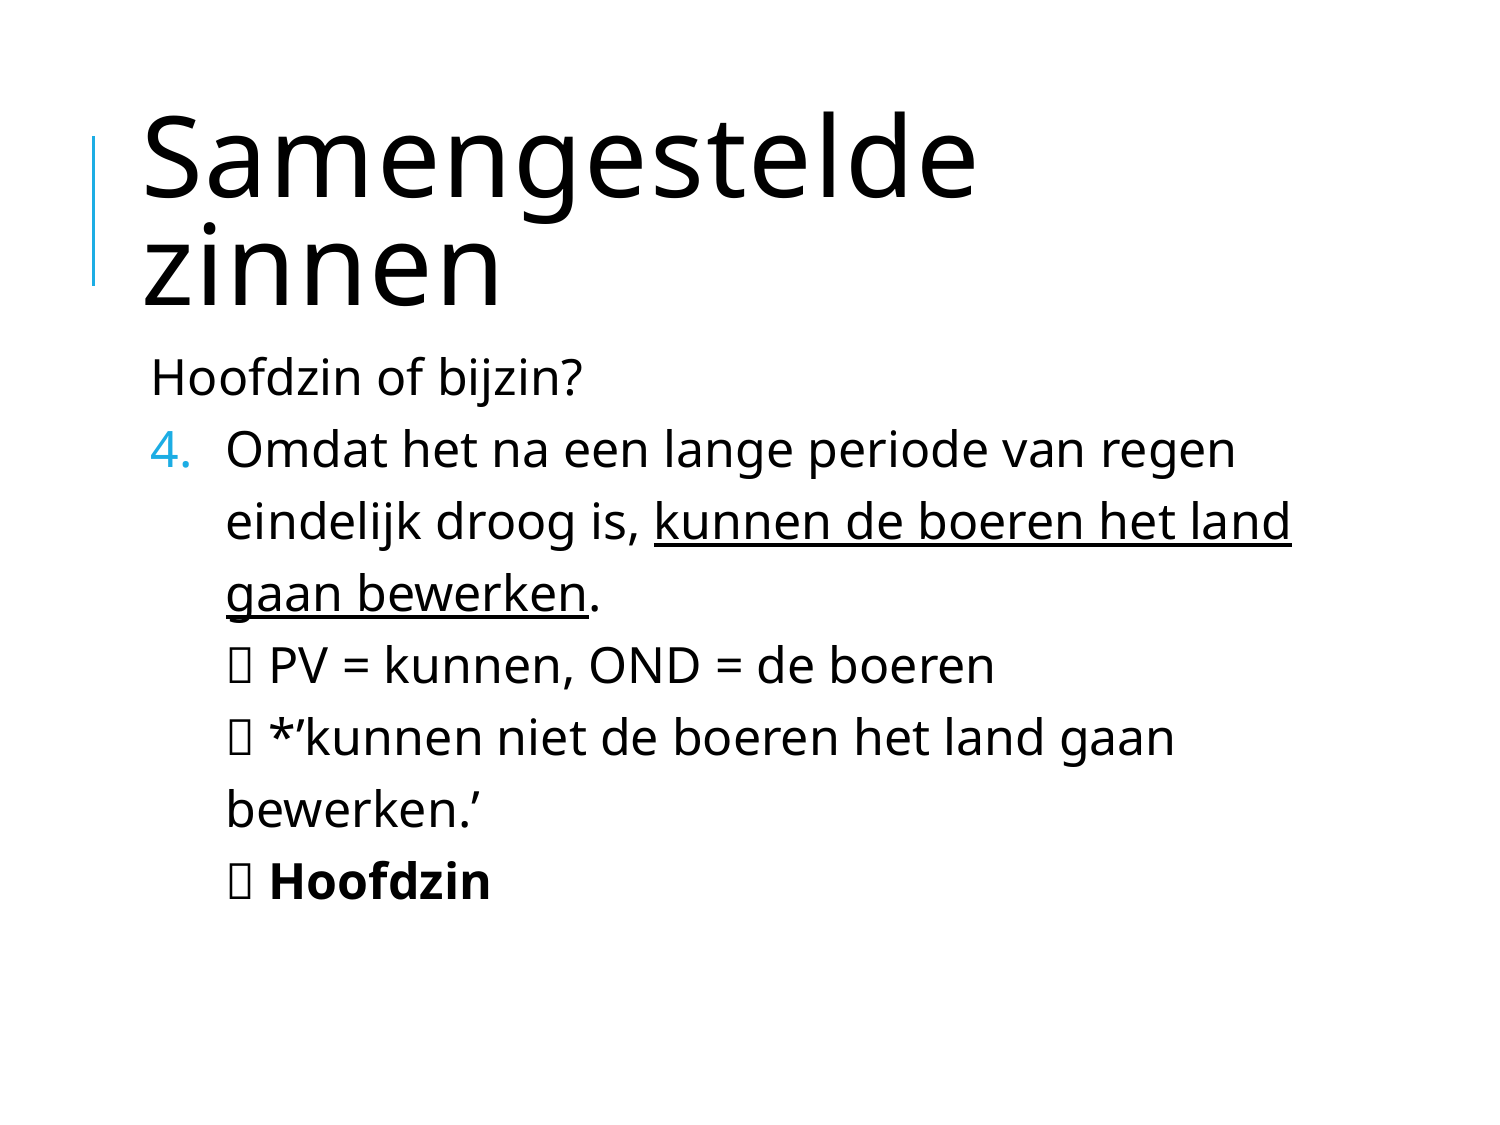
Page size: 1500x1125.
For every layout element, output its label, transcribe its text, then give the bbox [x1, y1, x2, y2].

list Hoofdzin of bijzin? Omdat het na een lange periode van regen eindelijk droog is, kunnen de boeren het land gaan bewerken.  PV = kunnen, OND = de boeren  *’kunnen niet de boeren het land gaan bewerken.’  Hoofdzin [135, 326, 1352, 1046]
title Samengestelde zinnen [126, 96, 1322, 342]
